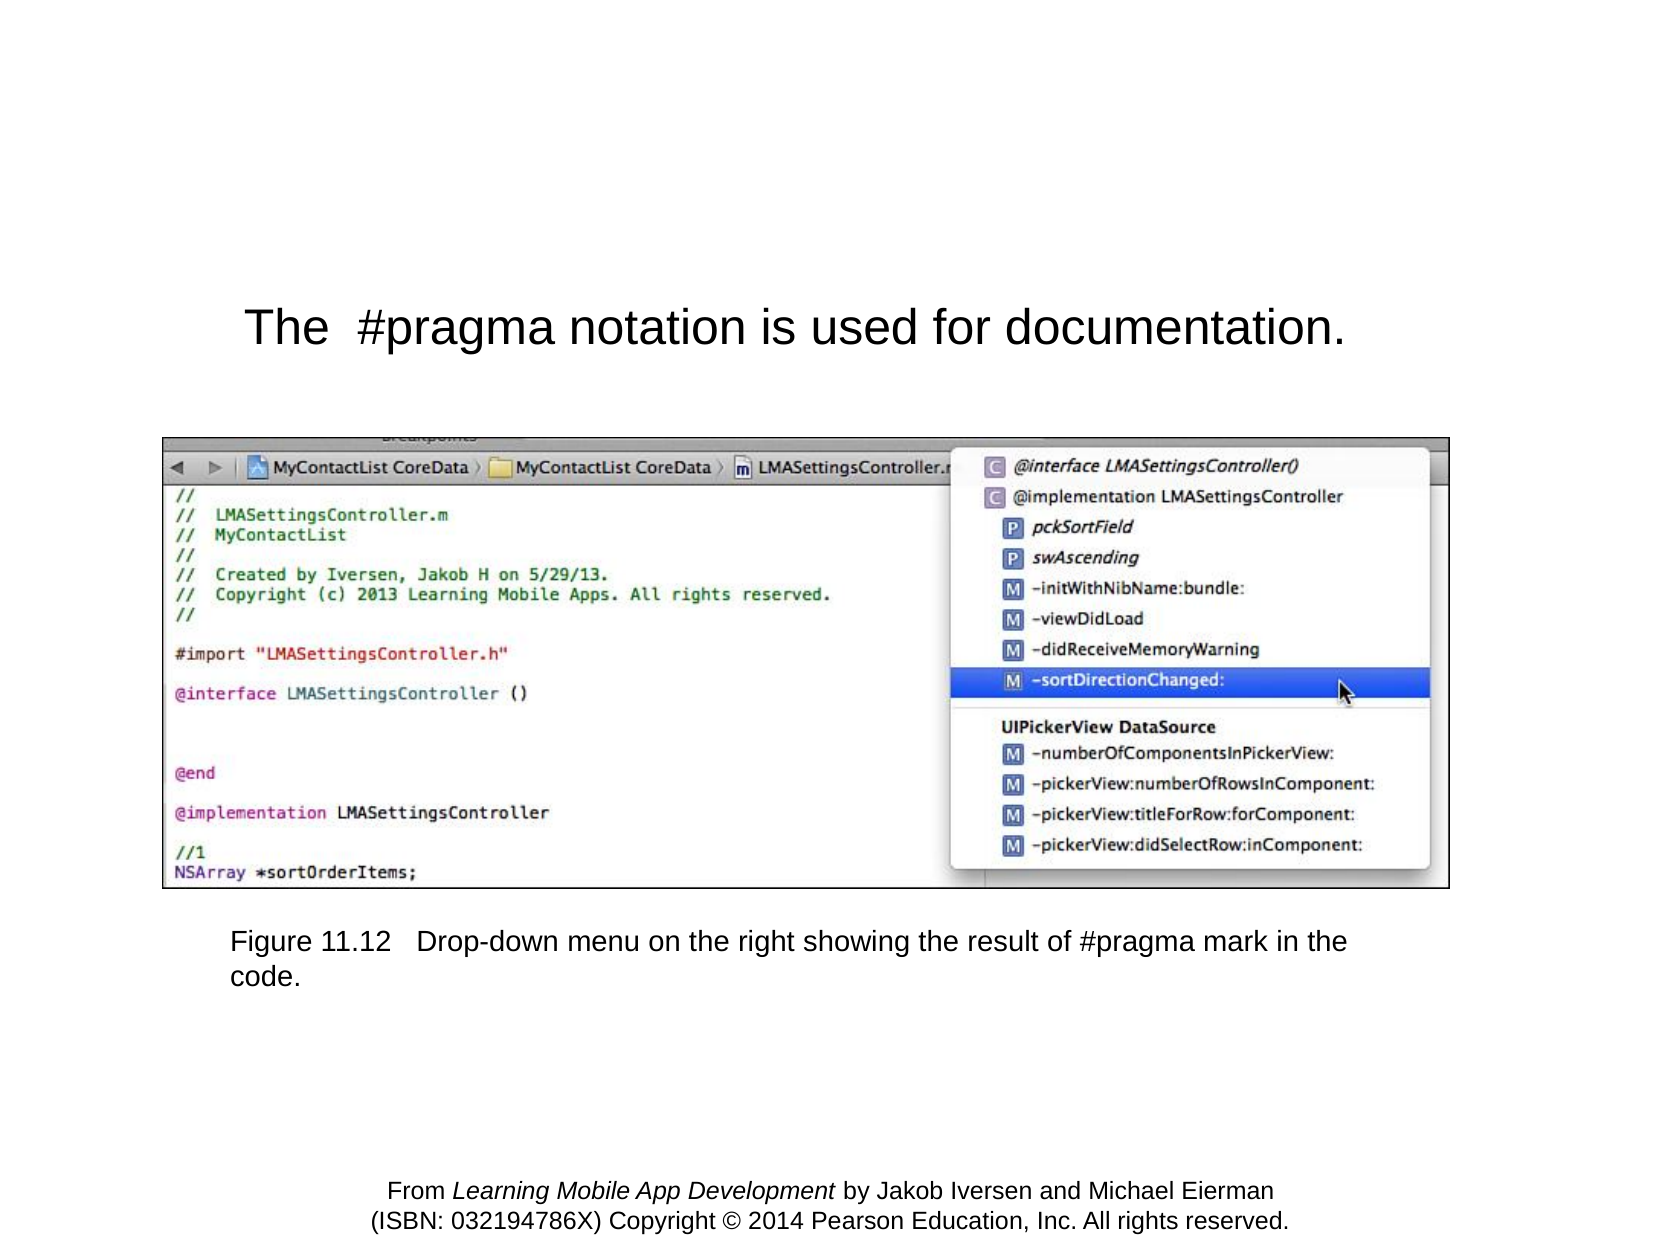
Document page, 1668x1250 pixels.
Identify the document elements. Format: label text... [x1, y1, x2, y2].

picture [162, 437, 1451, 890]
text_box Figure 11.12 Drop-down menu on the right showing the result of #pragma mark in the code. [214, 914, 1443, 965]
text_box The #pragma notation is used for documentation. [214, 287, 1544, 363]
footer From Learning Mobile App Development by Jakob Iversen and Michael Eierman (ISBN: 032194786X) Copyright © 2014 Pearson Education, Inc. All rights reserved. [125, 1166, 1538, 1250]
